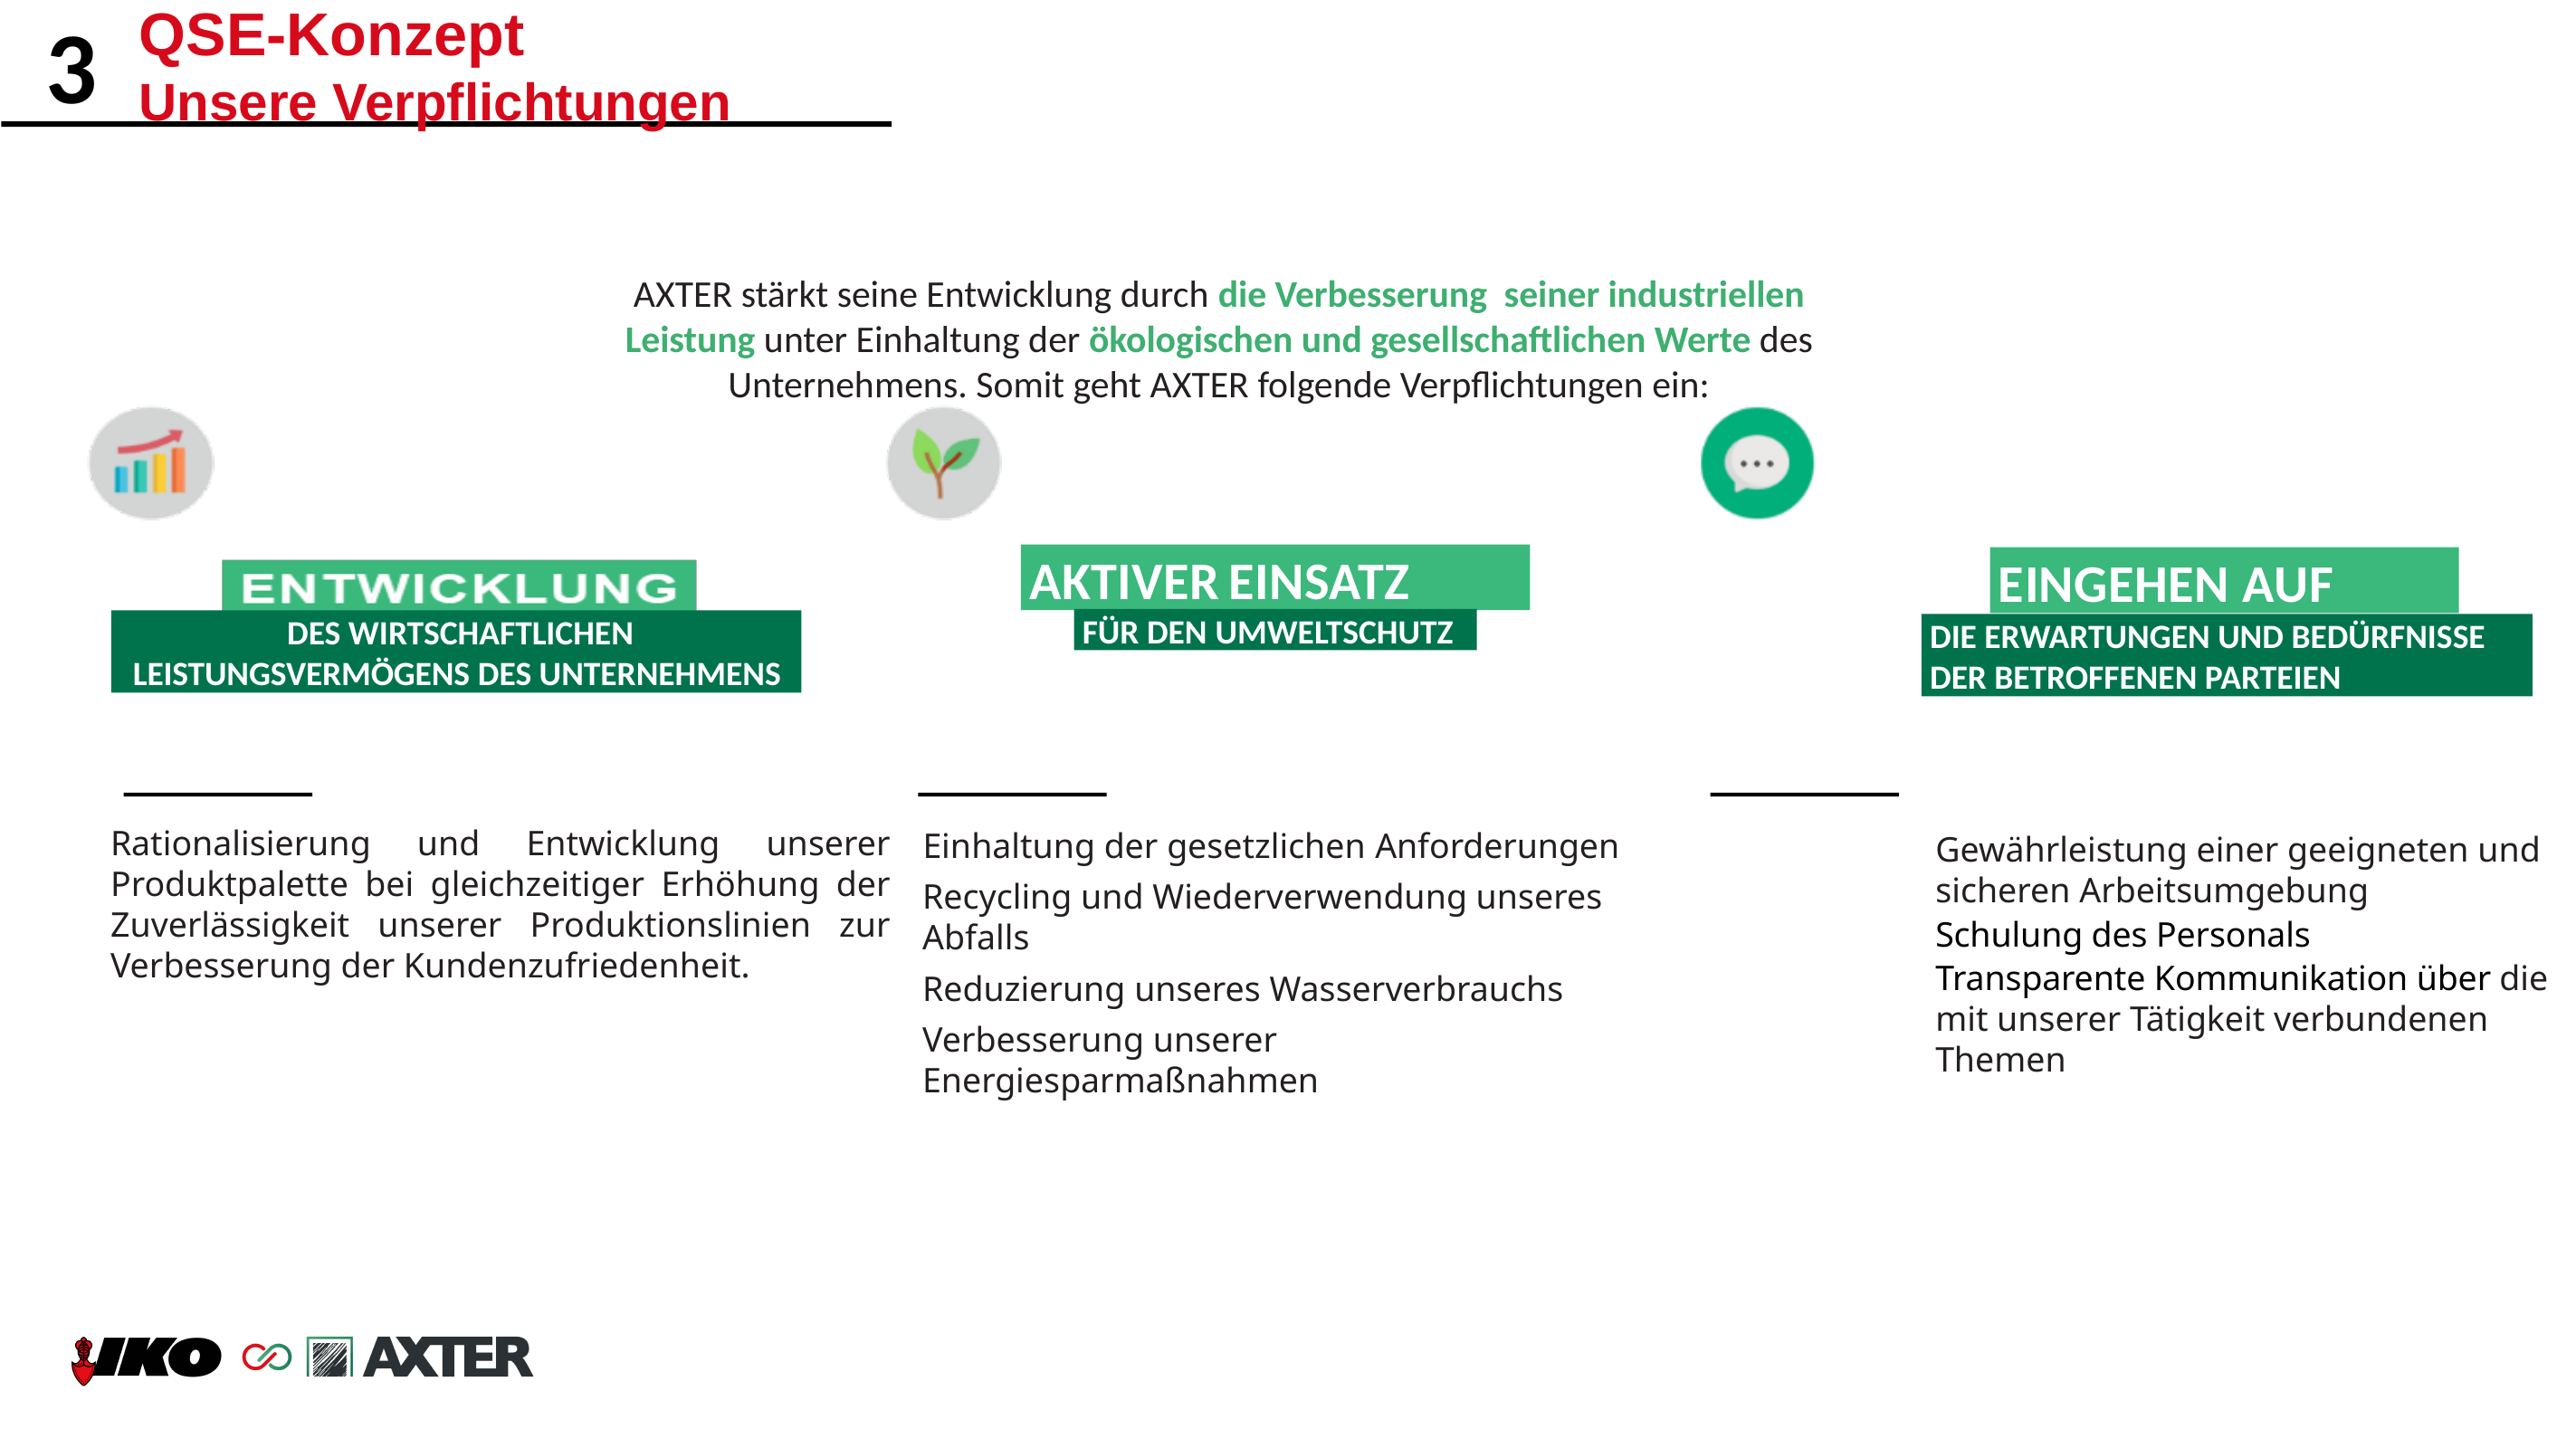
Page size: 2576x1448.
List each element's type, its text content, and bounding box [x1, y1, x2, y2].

text_box EINGEHEN AUF [1989, 547, 2459, 614]
list Einhaltung der gesetzlichen Anforderungen Recycling und Wiederverwendung unseres Abfalls Reduzierung unseres Wasserverbrauchs Verbesserung unserer Energiesparmaßnahmen [921, 824, 1630, 1187]
picture [1679, 386, 1834, 538]
text_box Gewährleistung einer geeigneten und sicheren Arbeitsumgebung Schulung des Personals Transparente Kommunikation über die mit unserer Tätigkeit verbundenen Themen [1921, 821, 2576, 1086]
picture [65, 386, 234, 538]
picture [71, 1317, 534, 1396]
picture [864, 386, 1019, 538]
text_box 3 [32, 0, 89, 131]
text_box DIE ERWARTUNGEN UND BEDÜRFNISSE DER BETROFFENEN PARTEIEN [1921, 614, 2533, 697]
text_box AXTER stärkt seine Entwicklung durch die Verbesserung seiner industriellen Leistung unter Einhaltung der ökologischen und gesellschaftlichen Werte des Unternehmens. Somit geht AXTER folgende Verpflichtungen ein: [563, 262, 1888, 413]
text_box QSE-Konzept Unsere Verpflichtungen [125, 0, 771, 138]
text_box DES WIRTSCHAFTLICHEN LEISTUNGSVERMÖGENS DES UNTERNEHMENS [110, 610, 802, 693]
text_box FÜR DEN UMWELTSCHUTZ [1073, 608, 1477, 651]
list Rationalisierung und Entwicklung unserer Produktpalette bei gleichzeitiger Erhöhung der Zuverlässigkeit unserer Produktionslinien zur Verbesserung der Kundenzufriedenheit. [110, 821, 892, 1137]
picture [205, 552, 716, 638]
text_box AKTIVER EINSATZ [1020, 544, 1531, 611]
